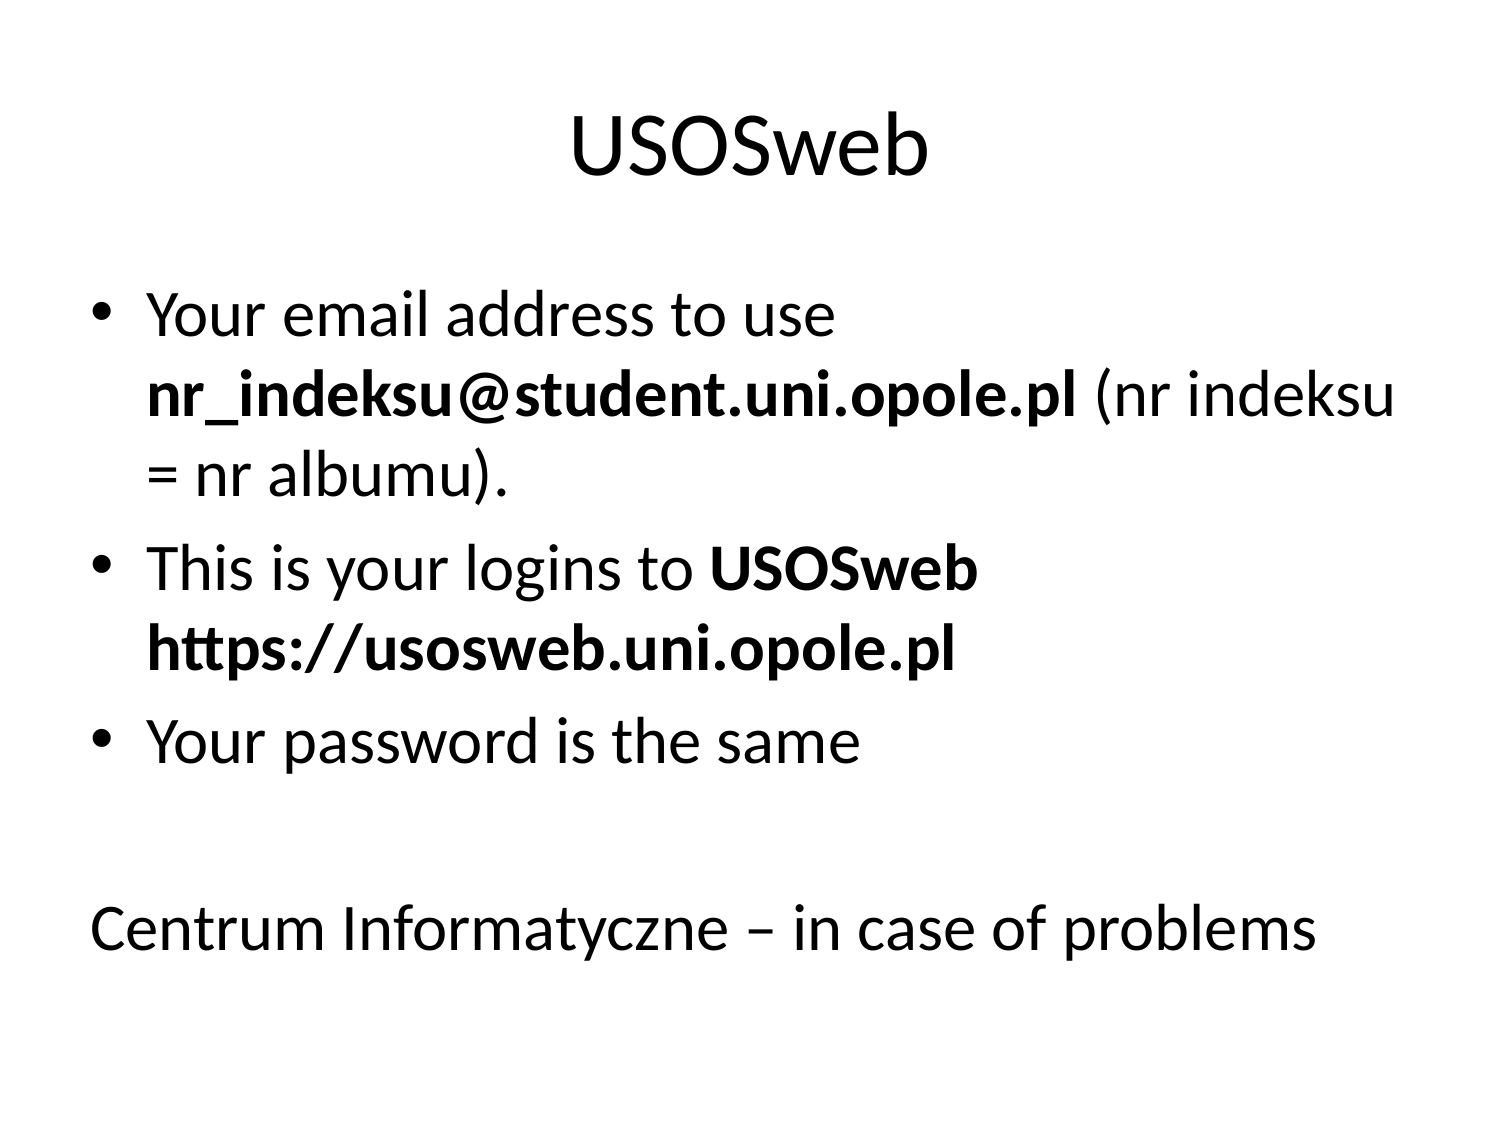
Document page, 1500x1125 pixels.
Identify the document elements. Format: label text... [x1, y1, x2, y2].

title USOSweb [74, 44, 1426, 233]
list Your email address to use nr_indeksu@student.uni.opole.pl (nr indeksu = nr albumu). This is your logins to USOSweb https://usosweb.uni.opole.pl Your password is the same Centrum Informatyczne – in case of problems [74, 262, 1426, 1006]
